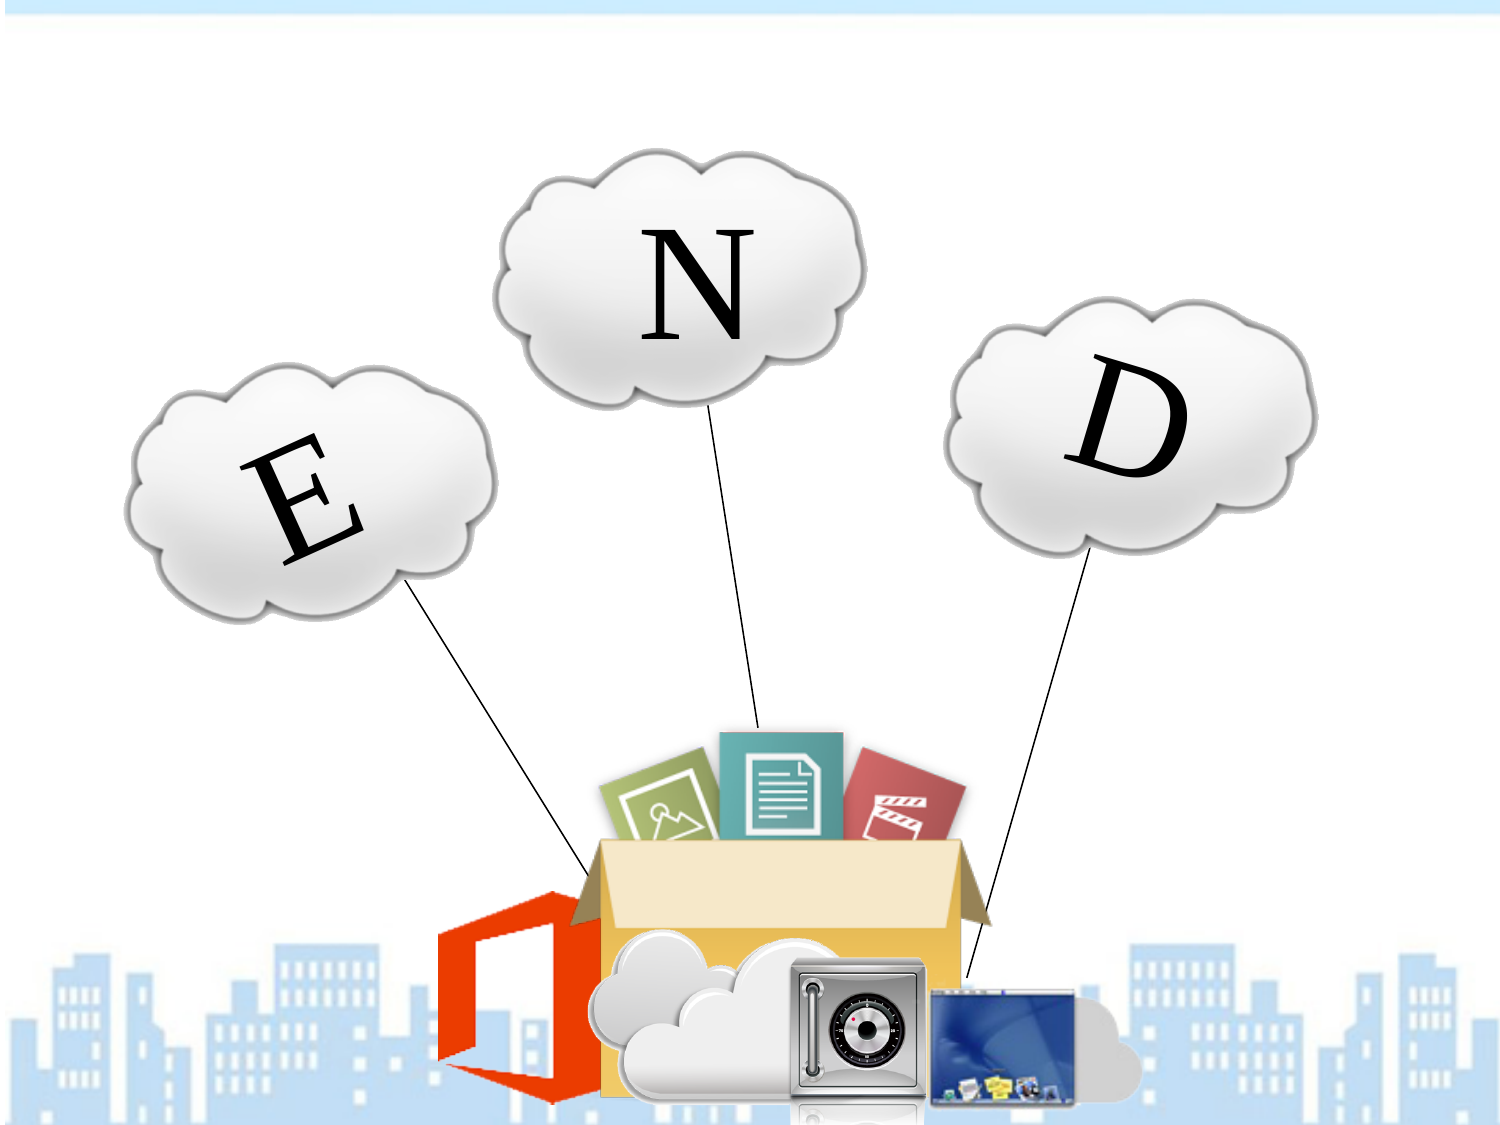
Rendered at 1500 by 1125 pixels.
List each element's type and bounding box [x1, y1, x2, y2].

text_box [371, 526, 589, 877]
text_box [966, 589, 1117, 973]
picture [5, 0, 1500, 1125]
text_box [697, 441, 759, 672]
